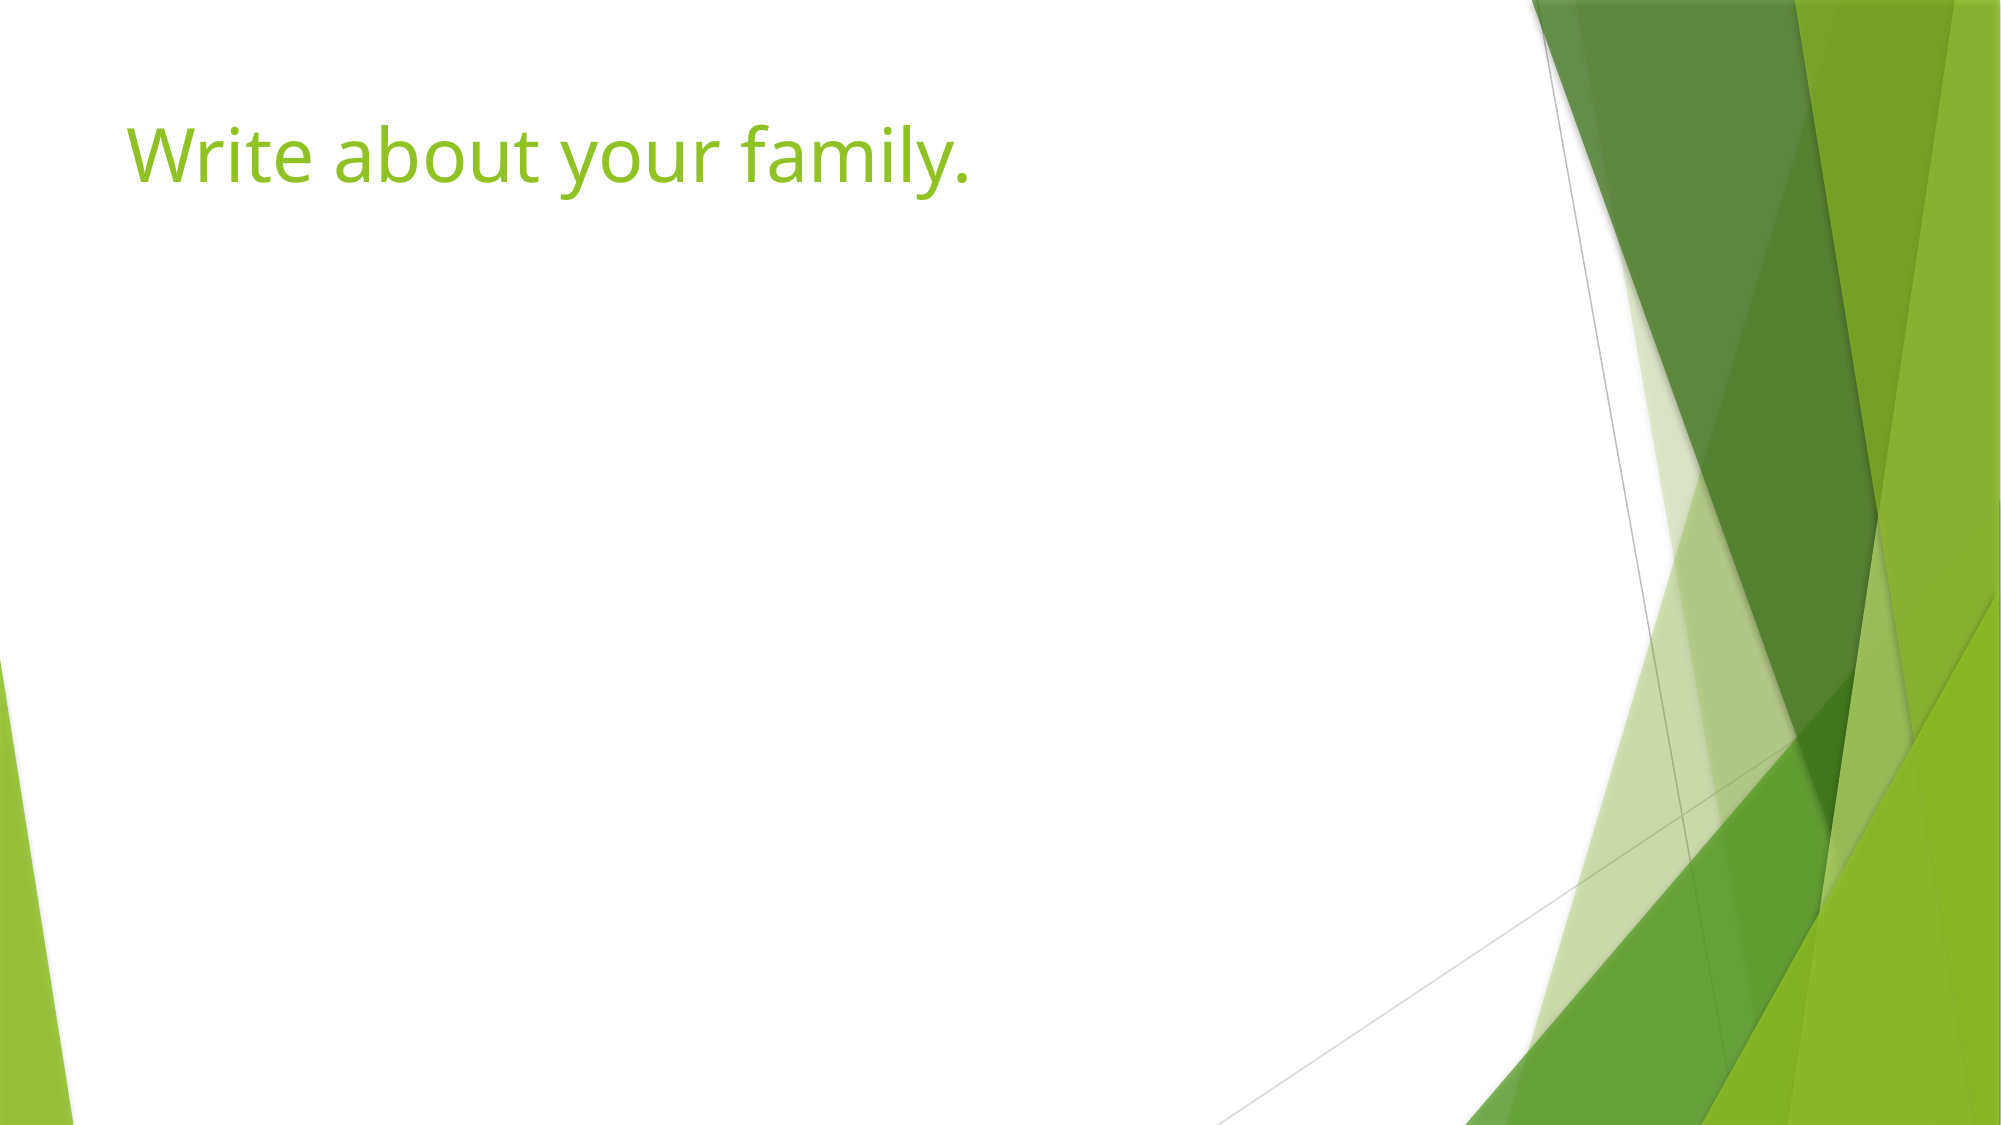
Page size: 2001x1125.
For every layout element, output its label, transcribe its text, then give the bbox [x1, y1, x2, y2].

title Write about your family. [111, 99, 1522, 317]
